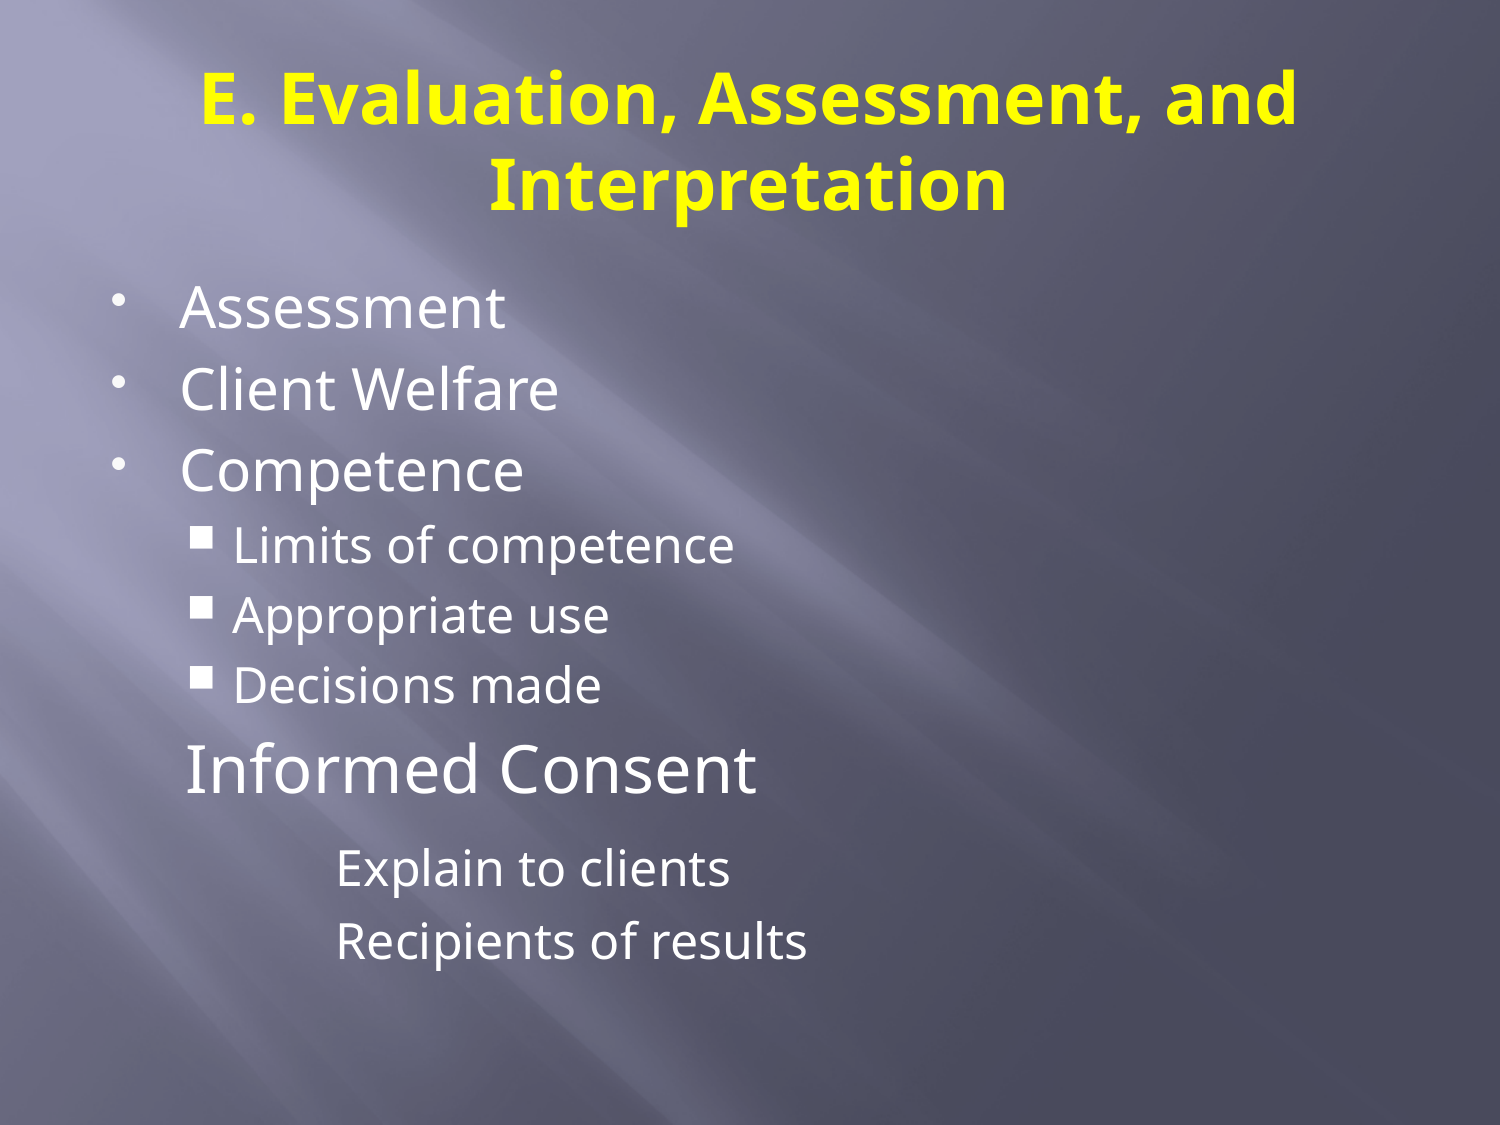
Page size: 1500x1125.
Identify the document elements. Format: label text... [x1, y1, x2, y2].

list Assessment Client Welfare Competence Limits of competence Appropriate use Decisions made Informed Consent Explain to clients Recipients of results [75, 262, 1425, 1035]
title E. Evaluation, Assessment, and Interpretation [75, 45, 1425, 233]
